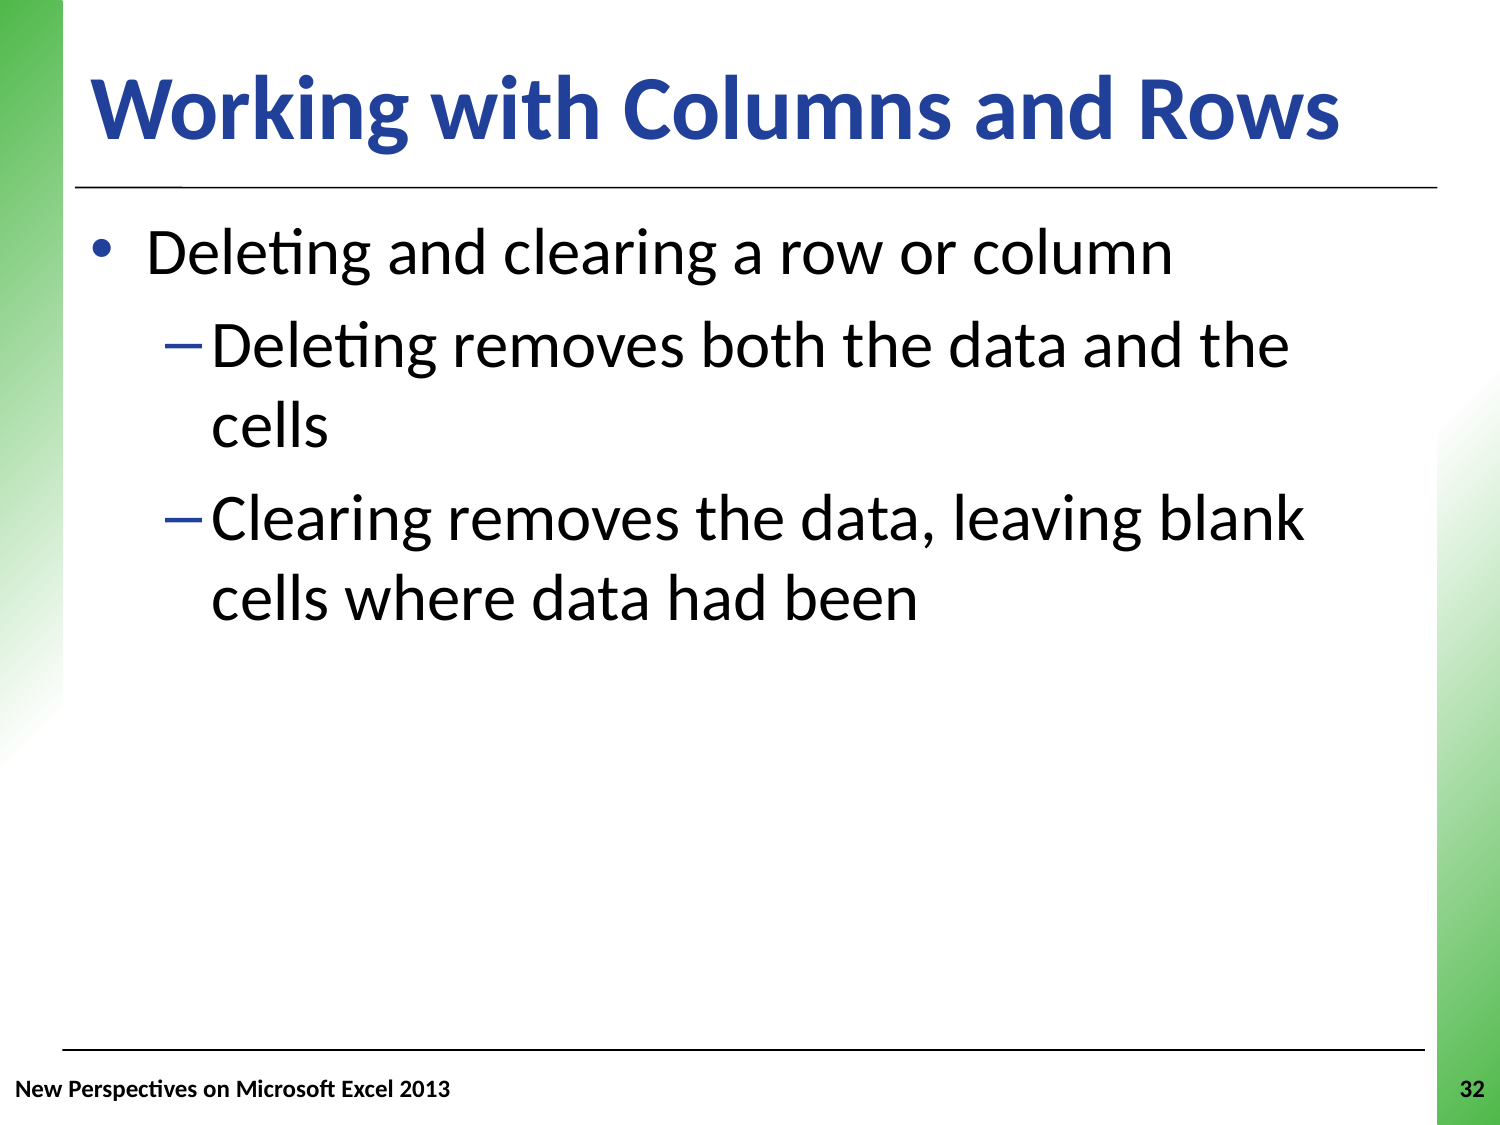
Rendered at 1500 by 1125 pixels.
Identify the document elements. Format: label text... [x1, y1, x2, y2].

footer New Perspectives on Microsoft Excel 2013 [0, 1050, 1350, 1125]
slide_number 32 [1412, 1050, 1500, 1125]
title Working with Columns and Rows [74, 24, 1438, 181]
list Deleting and clearing a row or column Deleting removes both the data and the cells Clearing removes the data, leaving blank cells where data had been [74, 199, 1426, 1006]
